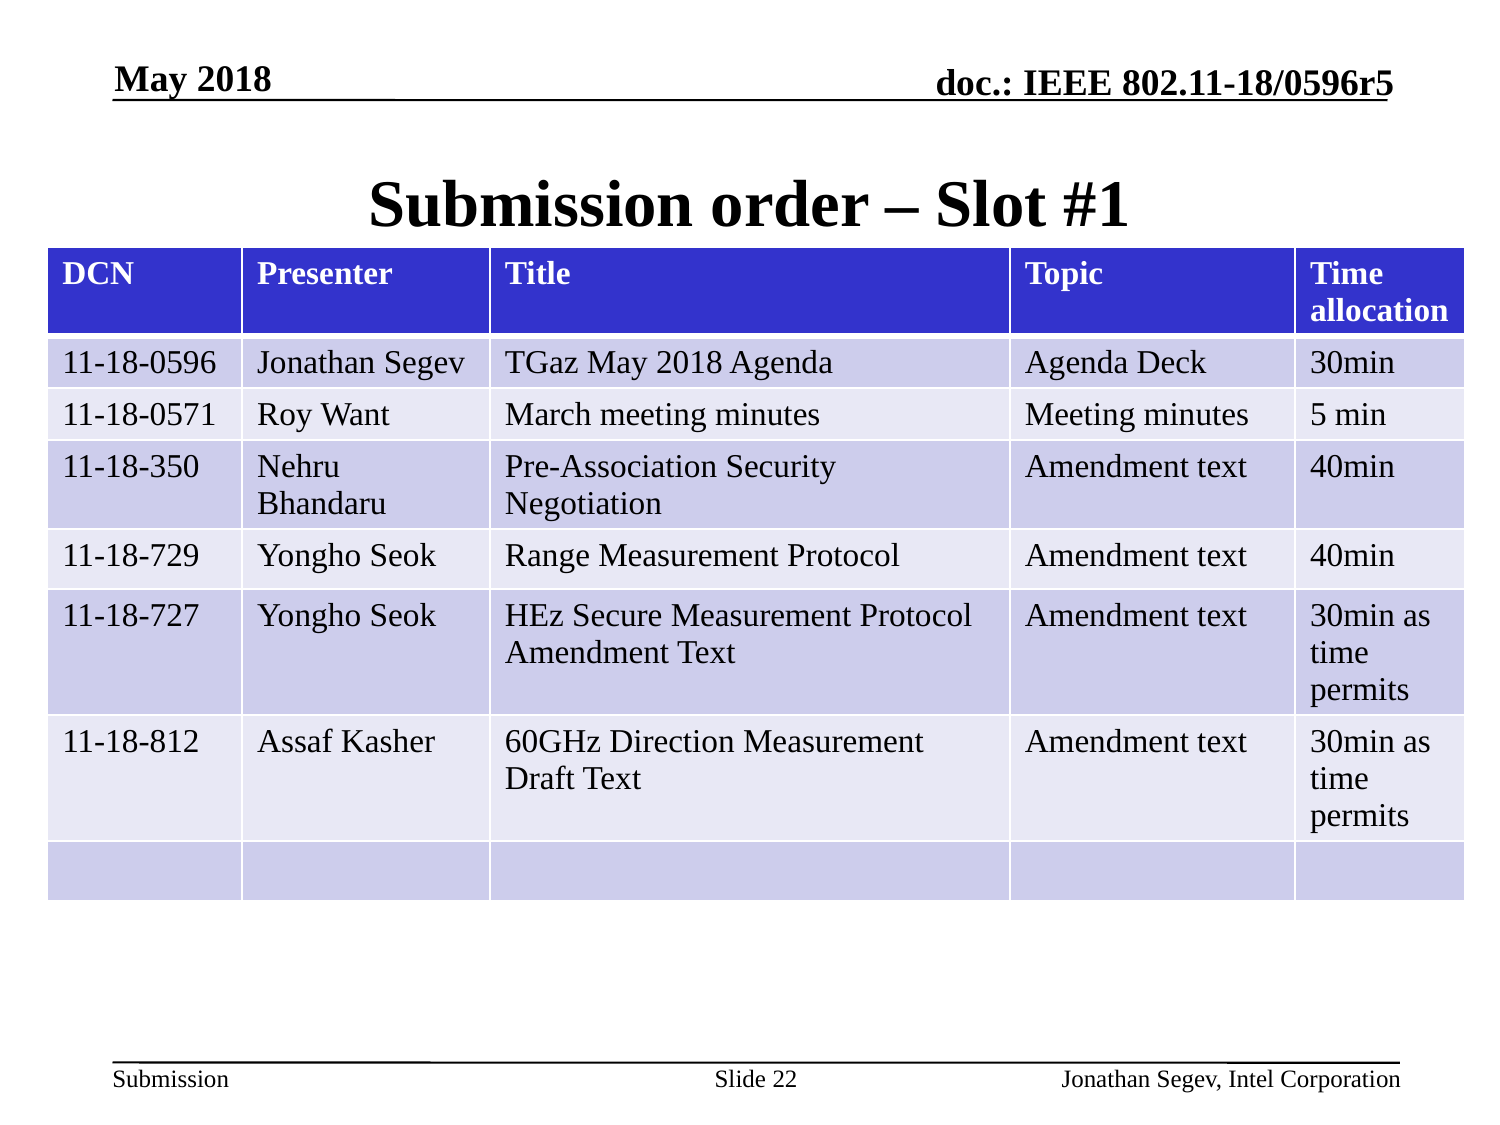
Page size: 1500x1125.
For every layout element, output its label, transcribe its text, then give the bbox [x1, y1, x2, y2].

table_cell Assaf Kasher [243, 716, 489, 840]
table_cell Jonathan Segev [243, 339, 489, 387]
table_cell 30min as time permits [1296, 716, 1464, 840]
table_cell 30min [1296, 339, 1464, 387]
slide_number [114, 54, 423, 100]
table_cell March meeting minutes [491, 389, 1009, 439]
table_header Topic [1011, 248, 1294, 333]
table_cell TGaz May 2018 Agenda [491, 339, 1009, 387]
table_cell Meeting minutes [1011, 389, 1294, 439]
table_cell Amendment text [1011, 530, 1294, 588]
table_cell 11-18-727 [48, 590, 241, 714]
table_cell 11-18-729 [48, 530, 241, 588]
table_cell 60GHz Direction Measurement Draft Text [491, 716, 1009, 840]
table_cell [491, 842, 1009, 900]
table_cell 40min [1296, 530, 1464, 588]
table_cell Nehru Bhandaru [243, 441, 489, 528]
title Submission order – Slot #1 [112, 112, 1388, 246]
table_cell Range Measurement Protocol [491, 530, 1009, 588]
table_header DCN [48, 248, 241, 333]
table_header Title [491, 248, 1009, 333]
table_cell [48, 842, 241, 900]
table_cell Amendment text [1011, 441, 1294, 528]
table_cell Pre-Association Security Negotiation [491, 441, 1009, 528]
table_cell Roy Want [243, 389, 489, 439]
table_cell HEz Secure Measurement Protocol Amendment Text [491, 590, 1009, 714]
table_cell [1011, 842, 1294, 900]
table_header Time allocation [1296, 248, 1464, 333]
table_cell 40min [1296, 441, 1464, 528]
footer Jonathan Segev, Intel Corporation [878, 1061, 1402, 1093]
table_cell 30min as time permits [1296, 590, 1464, 714]
table_cell 5 min [1296, 389, 1464, 439]
table_cell 11-18-812 [48, 716, 241, 840]
table_cell [243, 842, 489, 900]
table_cell [1296, 842, 1464, 900]
table_cell Agenda Deck [1011, 339, 1294, 387]
table_cell Amendment text [1011, 716, 1294, 840]
table_header Presenter [243, 248, 489, 333]
slide_number Slide 22 [712, 1061, 800, 1123]
table_cell Yongho Seok [243, 590, 489, 714]
table_cell Amendment text [1011, 590, 1294, 714]
table_cell Yongho Seok [243, 530, 489, 588]
table_cell 11-18-0596 [48, 339, 241, 387]
table_cell 11-18-350 [48, 441, 241, 528]
table_cell 11-18-0571 [48, 389, 241, 439]
